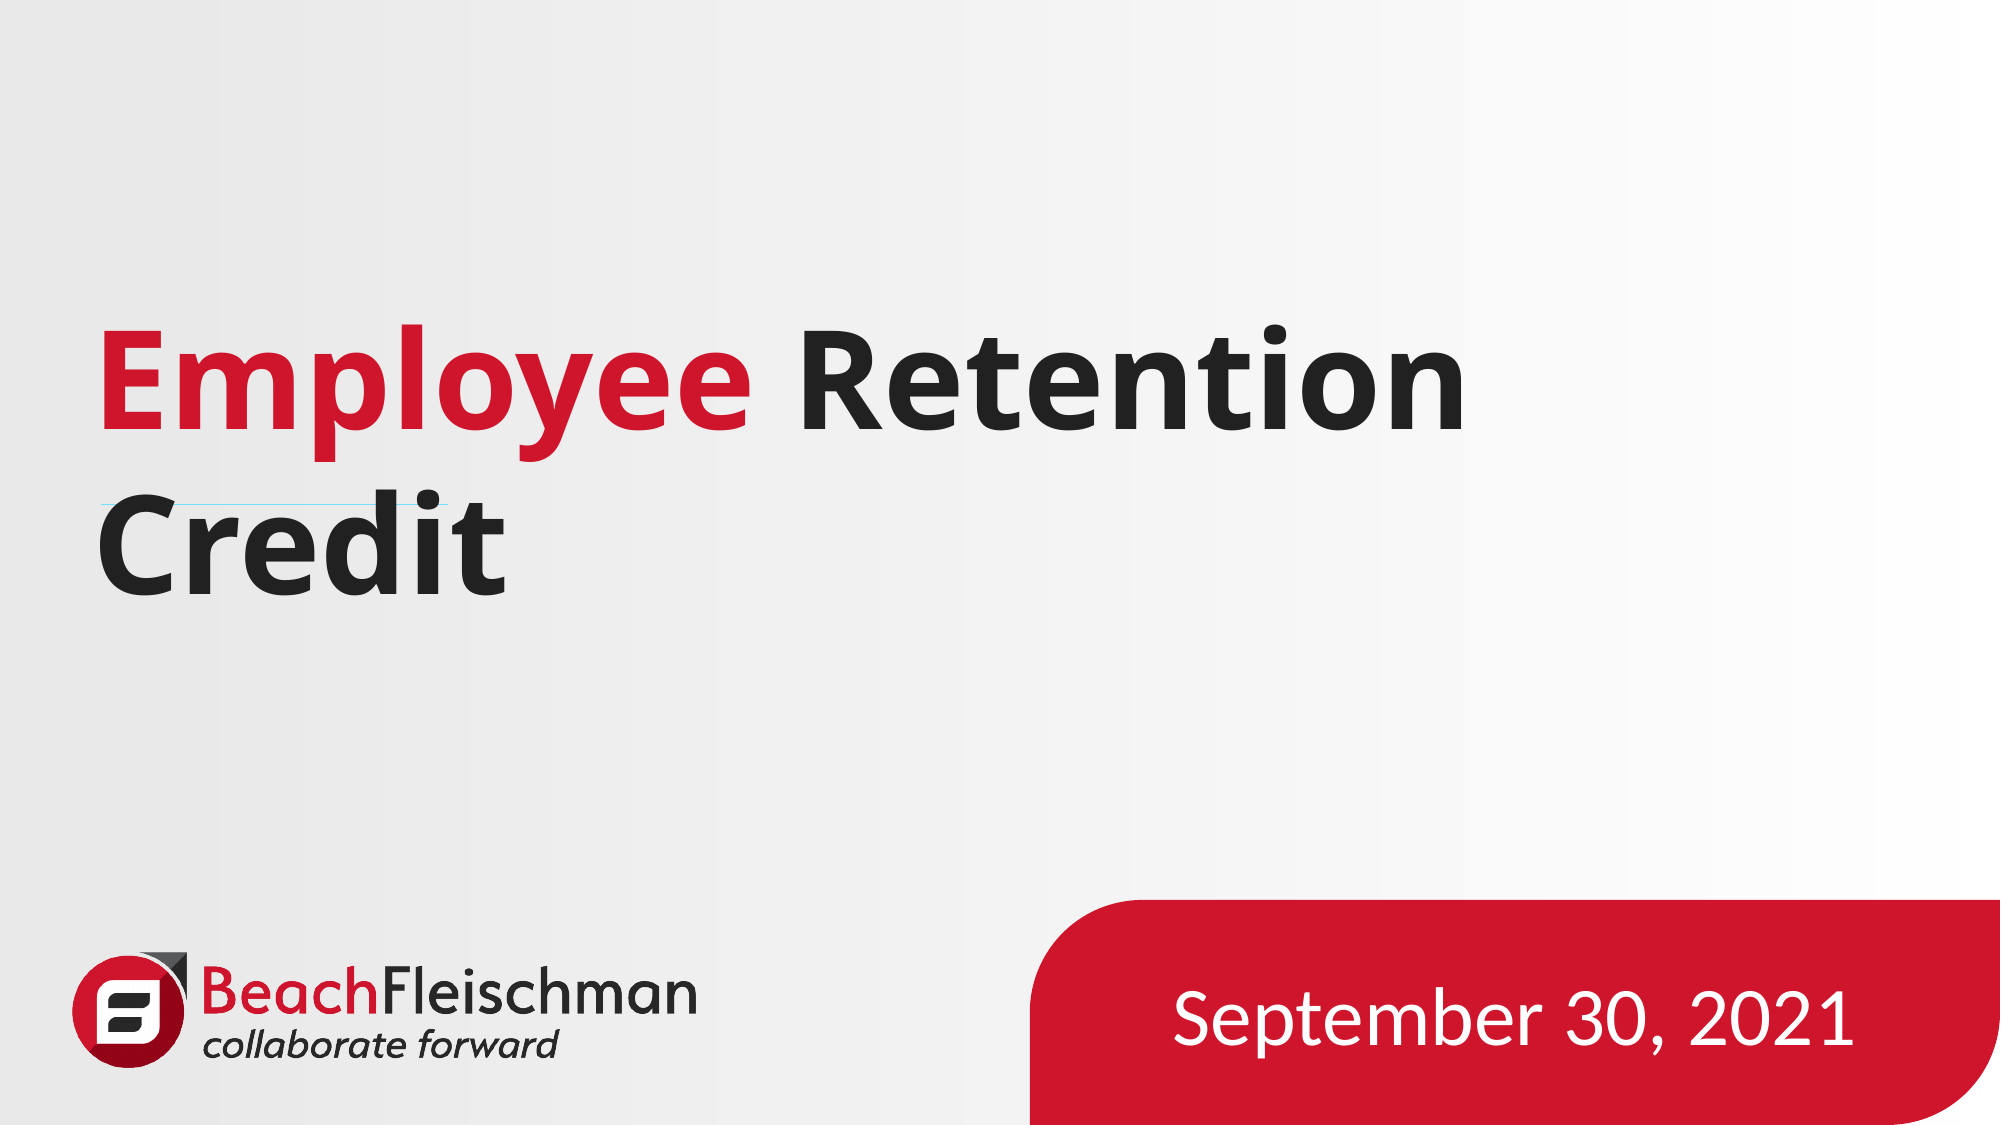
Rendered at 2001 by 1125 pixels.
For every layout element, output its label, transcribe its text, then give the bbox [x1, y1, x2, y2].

picture [72, 952, 696, 1068]
text_box September 30, 2021 [1028, 898, 2000, 1125]
text_box Employee Retention Credit [77, 284, 1691, 629]
